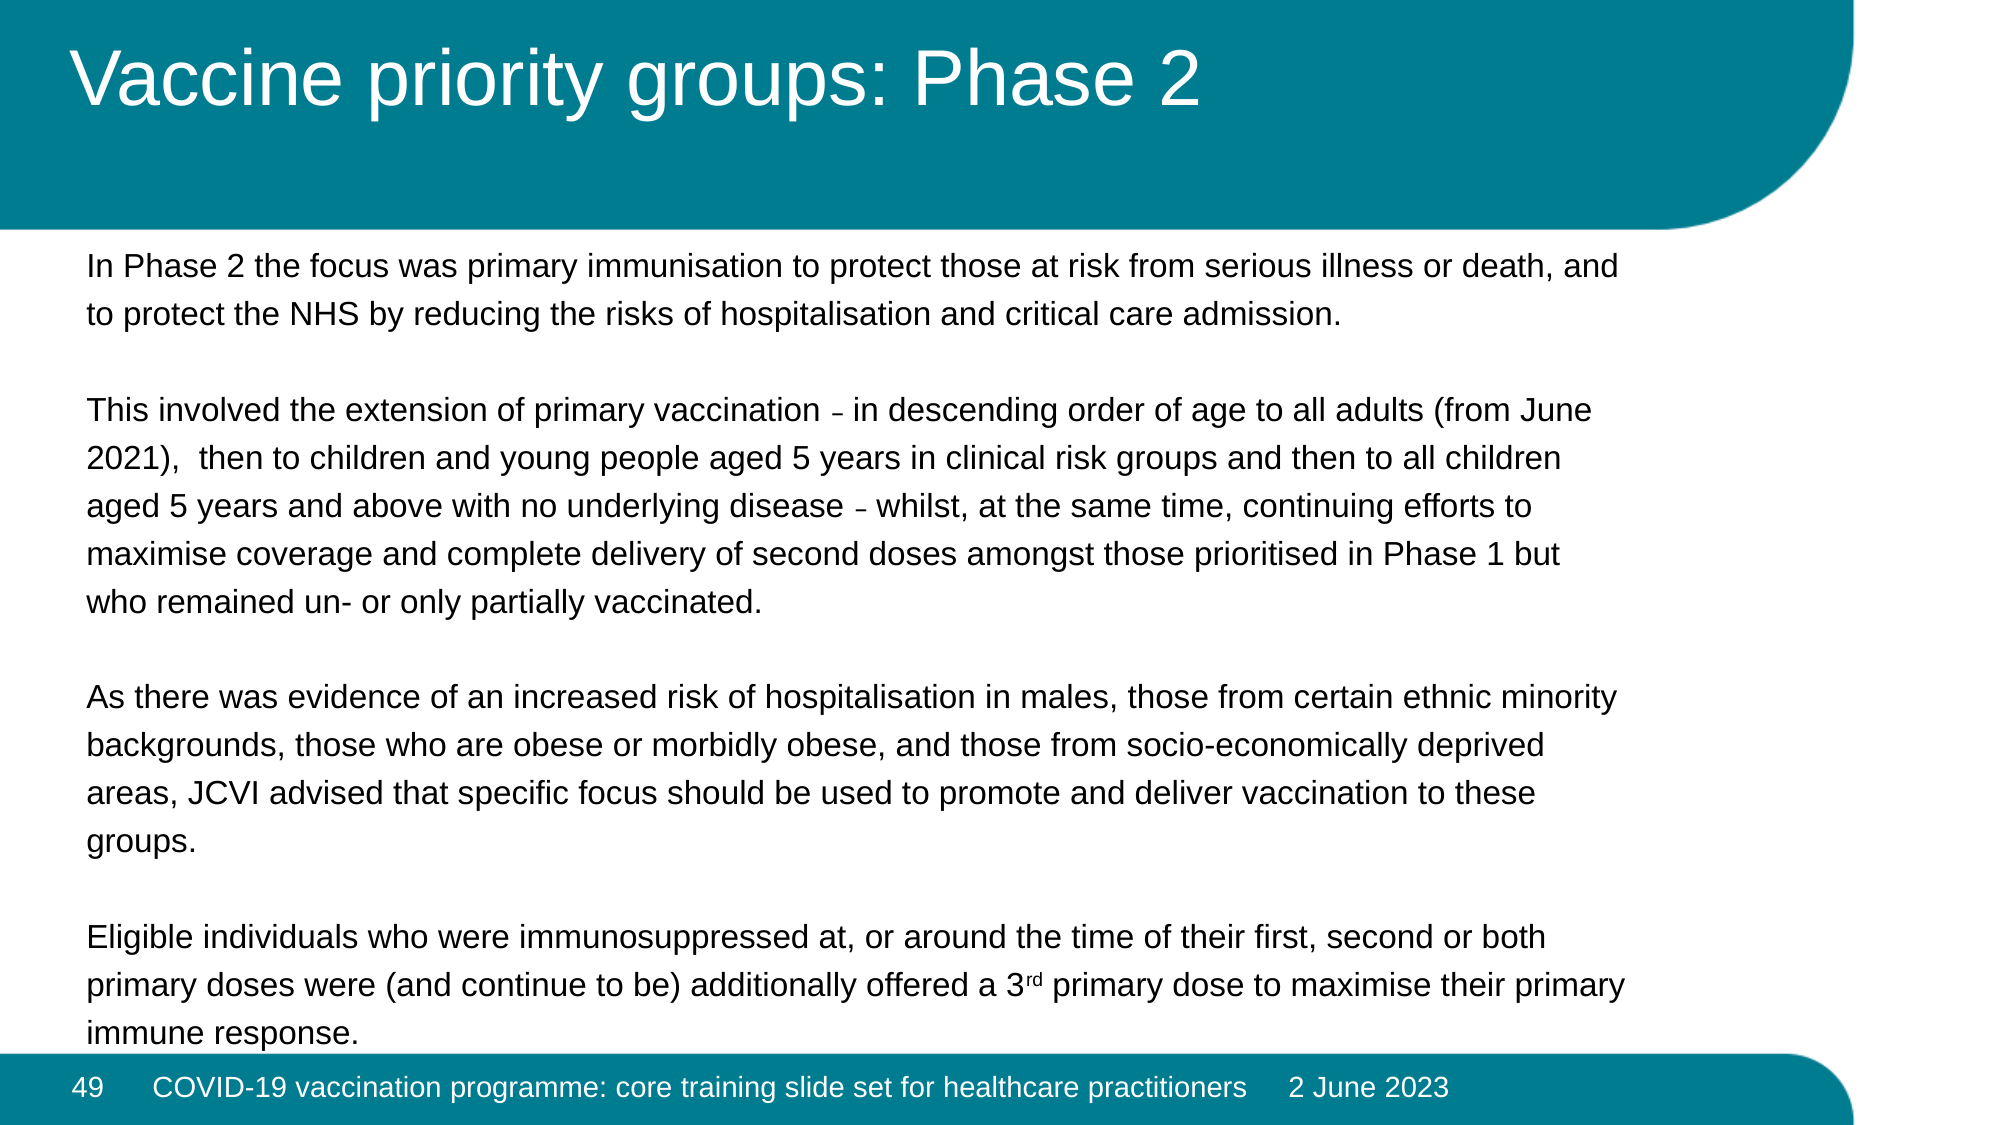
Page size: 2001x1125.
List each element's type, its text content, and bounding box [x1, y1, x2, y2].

slide_number 49 [21, 1056, 120, 1117]
footer COVID-19 vaccination programme: core training slide set for healthcare practitioners 2 June 2023 [137, 1056, 1780, 1116]
list In Phase 2 the focus was primary immunisation to protect those at risk from serious illness or death, and to protect the NHS by reducing the risks of hospitalisation and critical care admission. This involved the extension of primary vaccination – in descending order of age to all adults (from June 2021), then to children and young people aged 5 years in clinical risk groups and then to all children aged 5 years and above with no underlying disease – whilst, at the same time, continuing efforts to maximise coverage and complete delivery of second doses amongst those prioritised in Phase 1 but who remained un- or only partially vaccinated. As there was evidence of an increased risk of hospitalisation in males, those from certain ethnic minority backgrounds, those who are obese or morbidly obese, and those from socio-economically deprived areas, JCVI advised that specific focus should be used to promote and deliver vaccination to these groups. Eligible individuals who were immunosuppressed at, or around the time of their first, second or both primary doses were (and continue to be) additionally offered a 3rd primary dose to maximise their primary immune response. [71, 229, 1642, 1057]
title Vaccine priority groups: Phase 2 [54, 29, 1780, 189]
